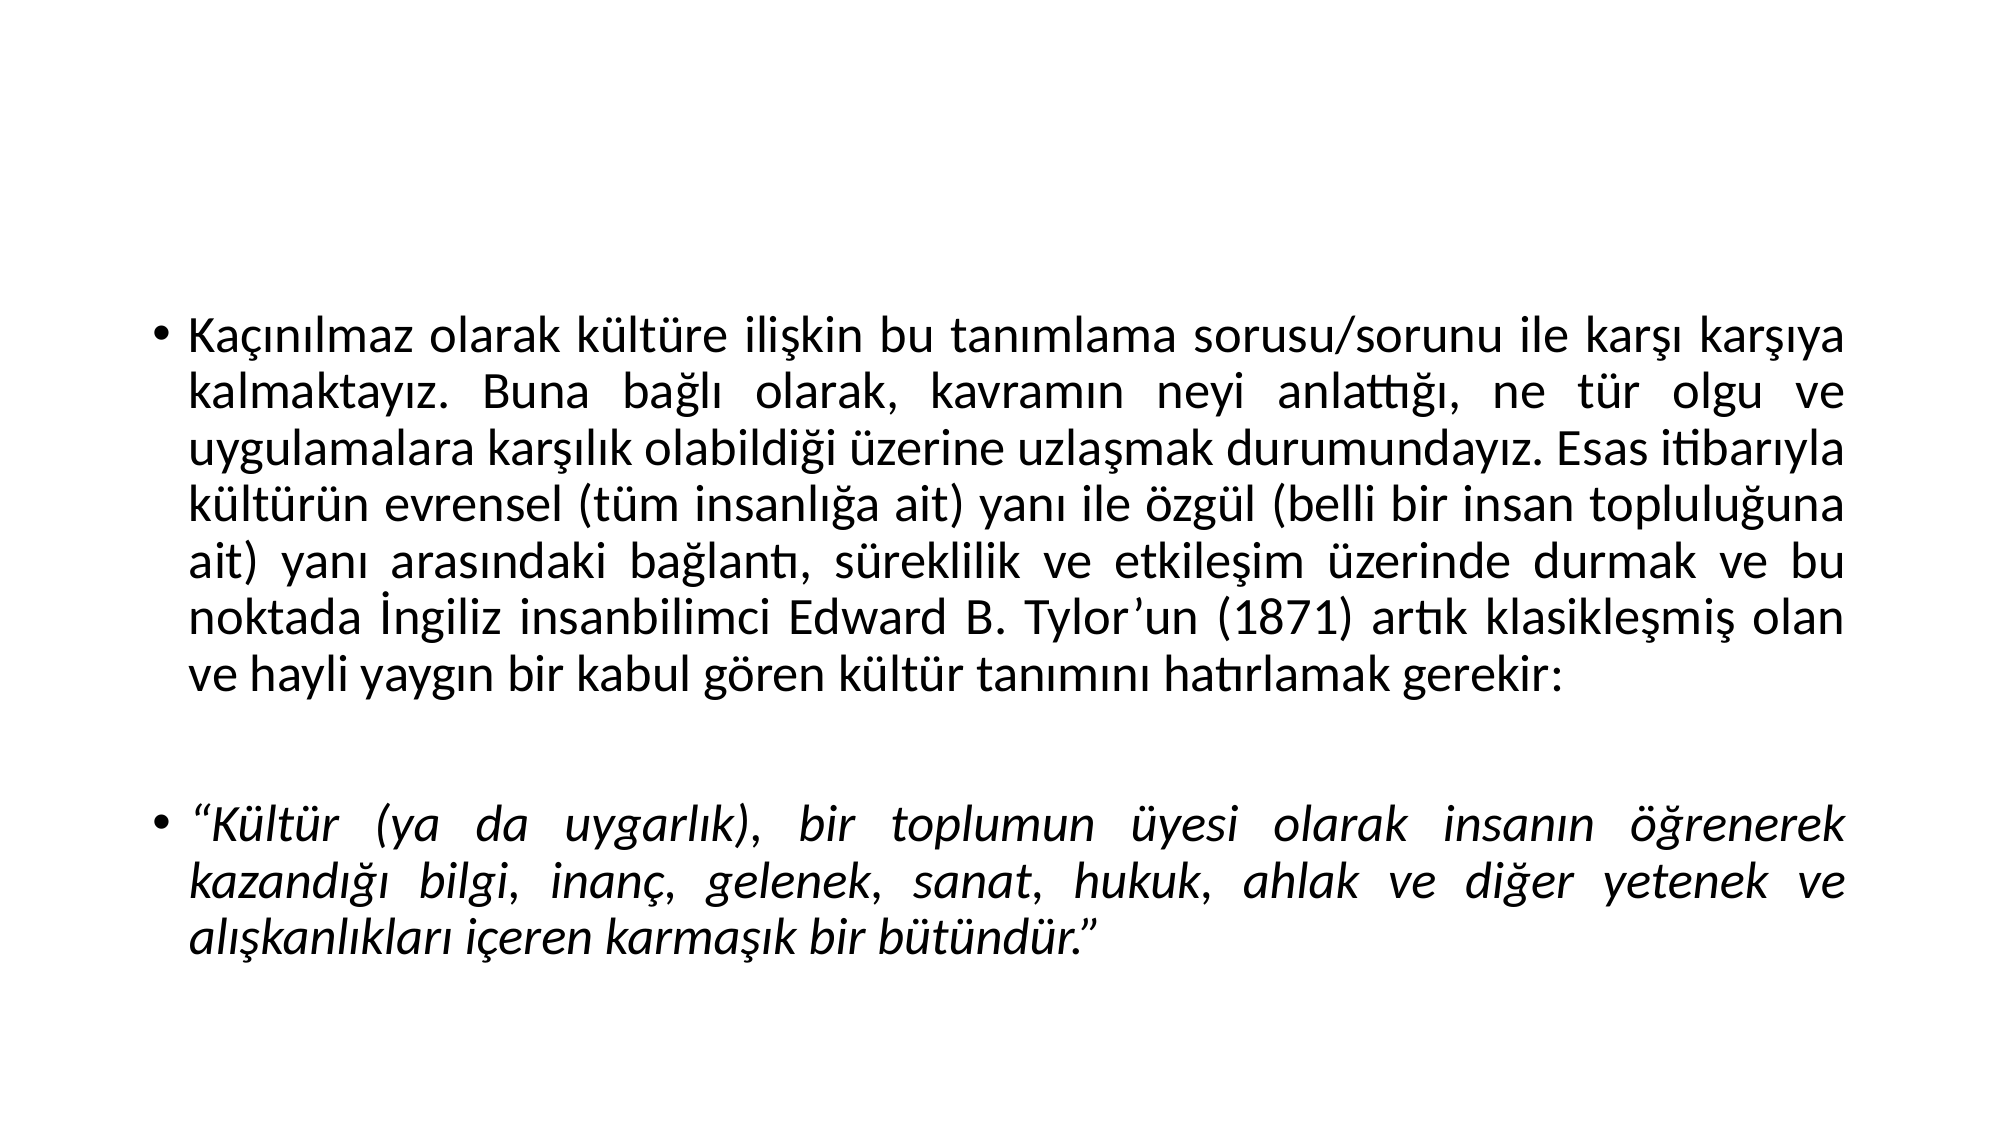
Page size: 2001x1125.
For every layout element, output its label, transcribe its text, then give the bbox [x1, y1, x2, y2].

list Kaçınılmaz olarak kültüre ilişkin bu tanımlama sorusu/sorunu ile karşı karşıya kalmaktayız. Buna bağlı olarak, kavramın neyi anlattığı, ne tür olgu ve uygulamalara karşılık olabildiği üzerine uzlaşmak durumundayız. Esas itibarıyla kültürün evrensel (tüm insanlığa ait) yanı ile özgül (belli bir insan topluluğuna ait) yanı arasındaki bağlantı, süreklilik ve etkileşim üzerinde durmak ve bu noktada İngiliz insanbilimci Edward B. Tylor’un (1871) artık klasikleşmiş olan ve hayli yaygın bir kabul gören kültür tanımını hatırlamak gerekir: “Kültür (ya da uygarlık), bir toplumun üyesi olarak insanın öğrenerek kazandığı bilgi, inanç, gelenek, sanat, hukuk, ahlak ve diğer yetenek ve alışkanlıkları içeren karmaşık bir bütündür.” [137, 299, 1863, 1014]
